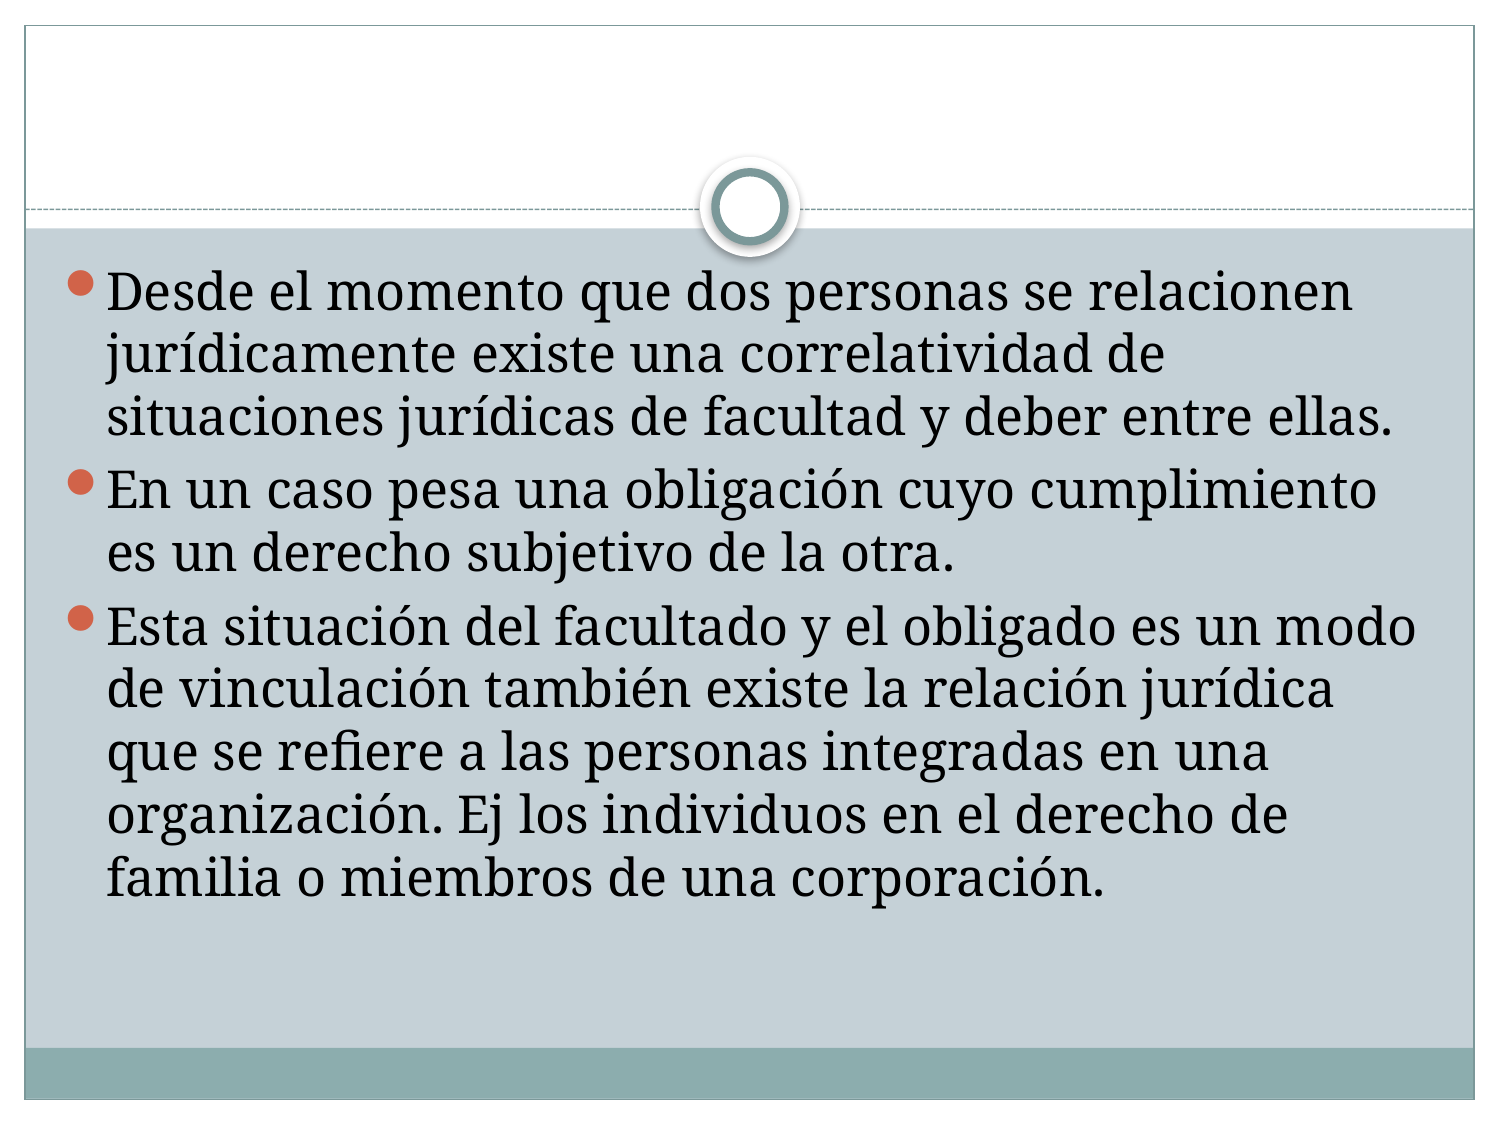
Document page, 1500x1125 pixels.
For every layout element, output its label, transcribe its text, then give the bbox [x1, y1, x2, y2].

list Desde el momento que dos personas se relacionen jurídicamente existe una correlatividad de situaciones jurídicas de facultad y deber entre ellas. En un caso pesa una obligación cuyo cumplimiento es un derecho subjetivo de la otra. Esta situación del facultado y el obligado es un modo de vinculación también existe la relación jurídica que se refiere a las personas integradas en una organización. Ej los individuos en el derecho de familia o miembros de una corporación. [49, 250, 1445, 1001]
